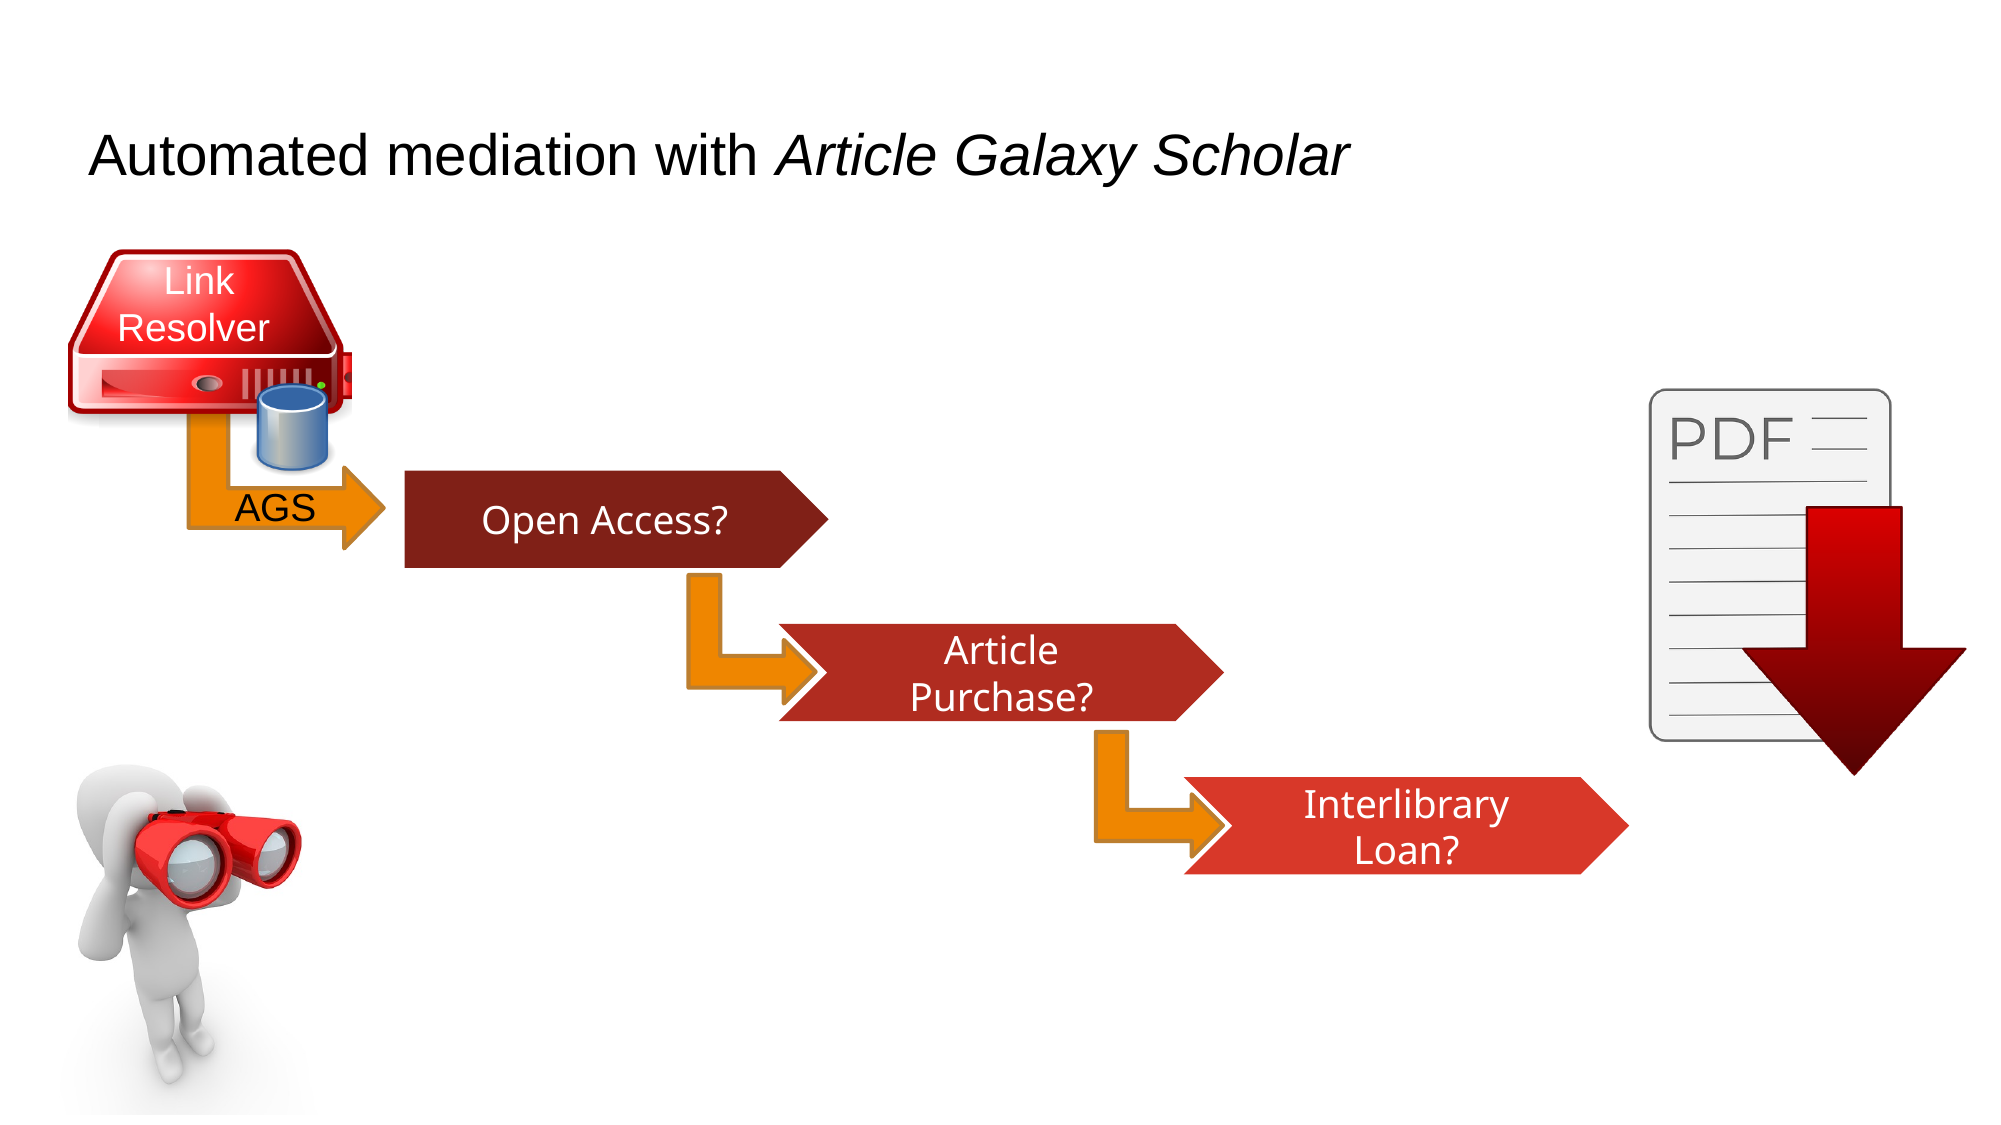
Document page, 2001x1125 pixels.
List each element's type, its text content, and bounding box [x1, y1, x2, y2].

text_box [357, 478, 386, 539]
text_box [1093, 729, 1226, 859]
text_box Interlibrary Loan? [1183, 777, 1630, 875]
picture [15, 734, 397, 1116]
text_box Article Purchase? [778, 623, 1225, 722]
picture [1514, 371, 2000, 792]
title Automated mediation with Article Galaxy Scholar [68, 97, 1932, 223]
text_box [686, 572, 818, 706]
text_box Open Access? [404, 470, 829, 568]
picture [67, 154, 352, 556]
